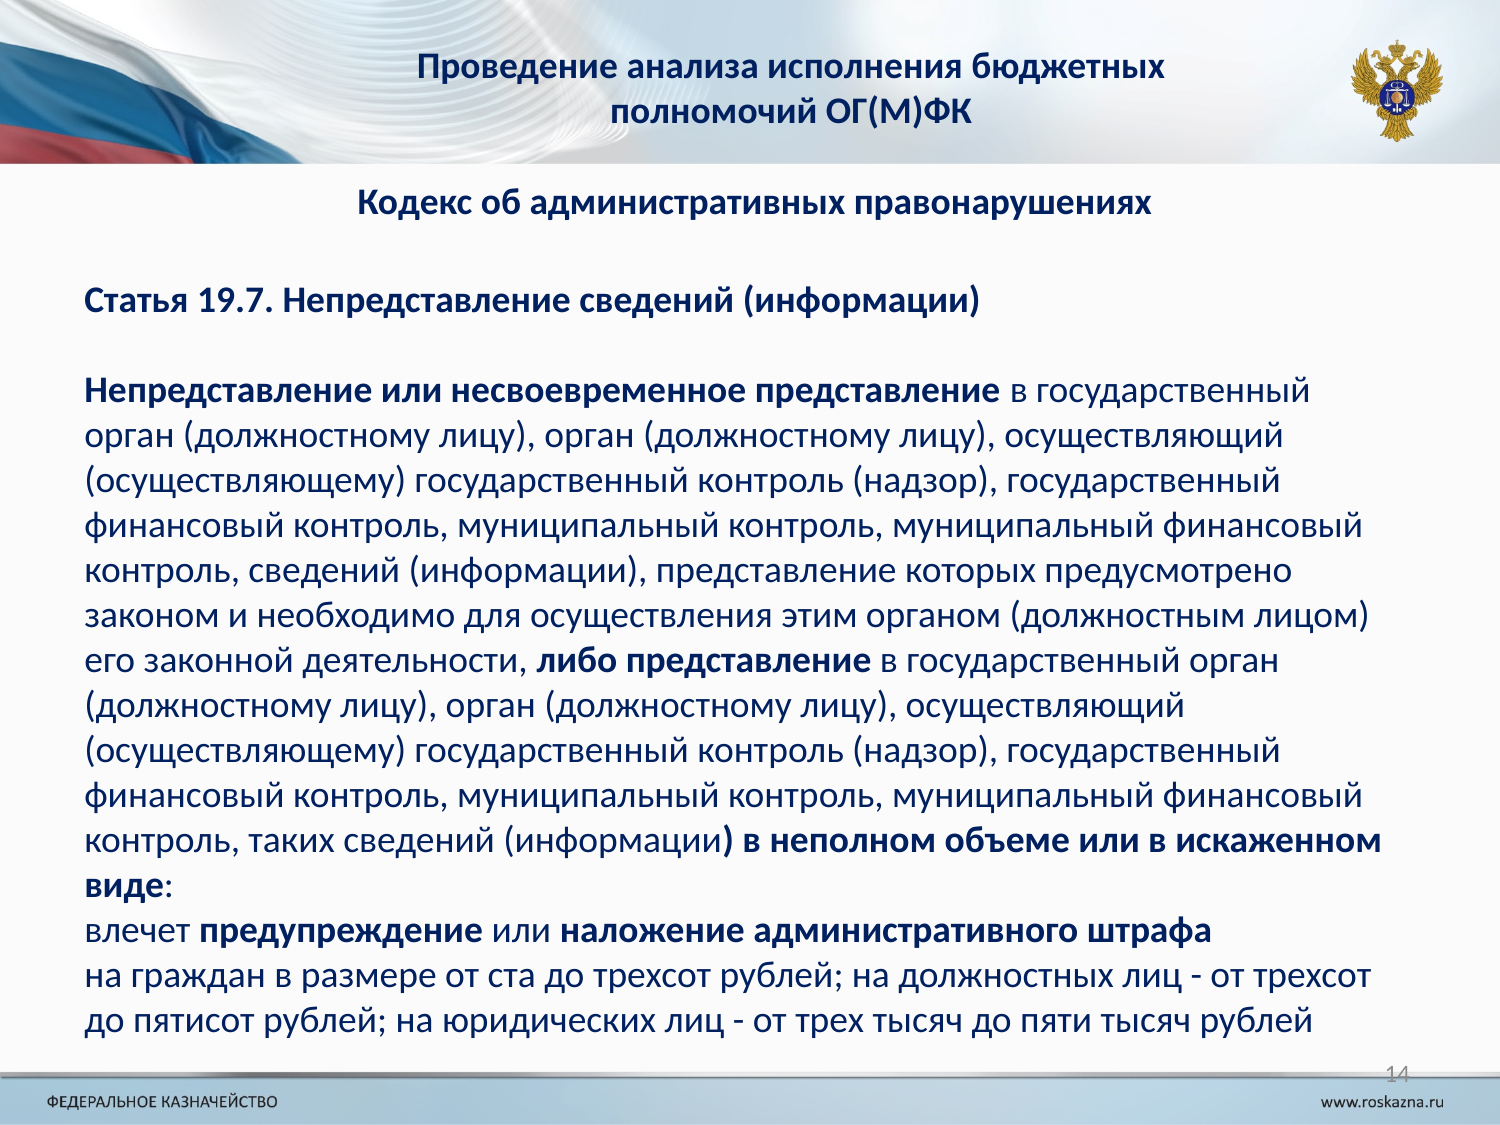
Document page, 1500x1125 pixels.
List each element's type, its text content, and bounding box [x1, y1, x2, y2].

text_box Проведение анализа исполнения бюджетных полномочий ОГ(М)ФК [301, 33, 1282, 139]
picture [0, 0, 1500, 1125]
text_box Кодекс об административных правонарушениях [312, 169, 1199, 230]
slide_number 14 [1074, 1042, 1425, 1103]
text_box Статья 19.7. Непредставление сведений (информации) Непредставление или несвоевременное представление в государственный орган (должностному лицу), орган (должностному лицу), осуществляющий (осуществляющему) государственный контроль (надзор), государственный финансовый контроль, муниципальный контроль, муниципальный финансовый контроль, сведений (информации), представление которых предусмотрено законом и необходимо для осуществления этим органом (должностным лицом) его законной деятельности, либо представление в государственный орган (должностному лицу), орган (должностному лицу), осуществляющий (осуществляющему) государственный контроль (надзор), государственный финансовый контроль, муниципальный контроль, муниципальный финансовый контроль, таких сведений (информации) в неполном объеме или в искаженном виде: влечет предупреждение или наложение административного штрафа на граждан в размере от ста до трехсот рублей; на должностных лиц - от трехсот до пятисот рублей; на юридических лиц - от трех тысяч до пяти тысяч рублей [69, 267, 1405, 1047]
